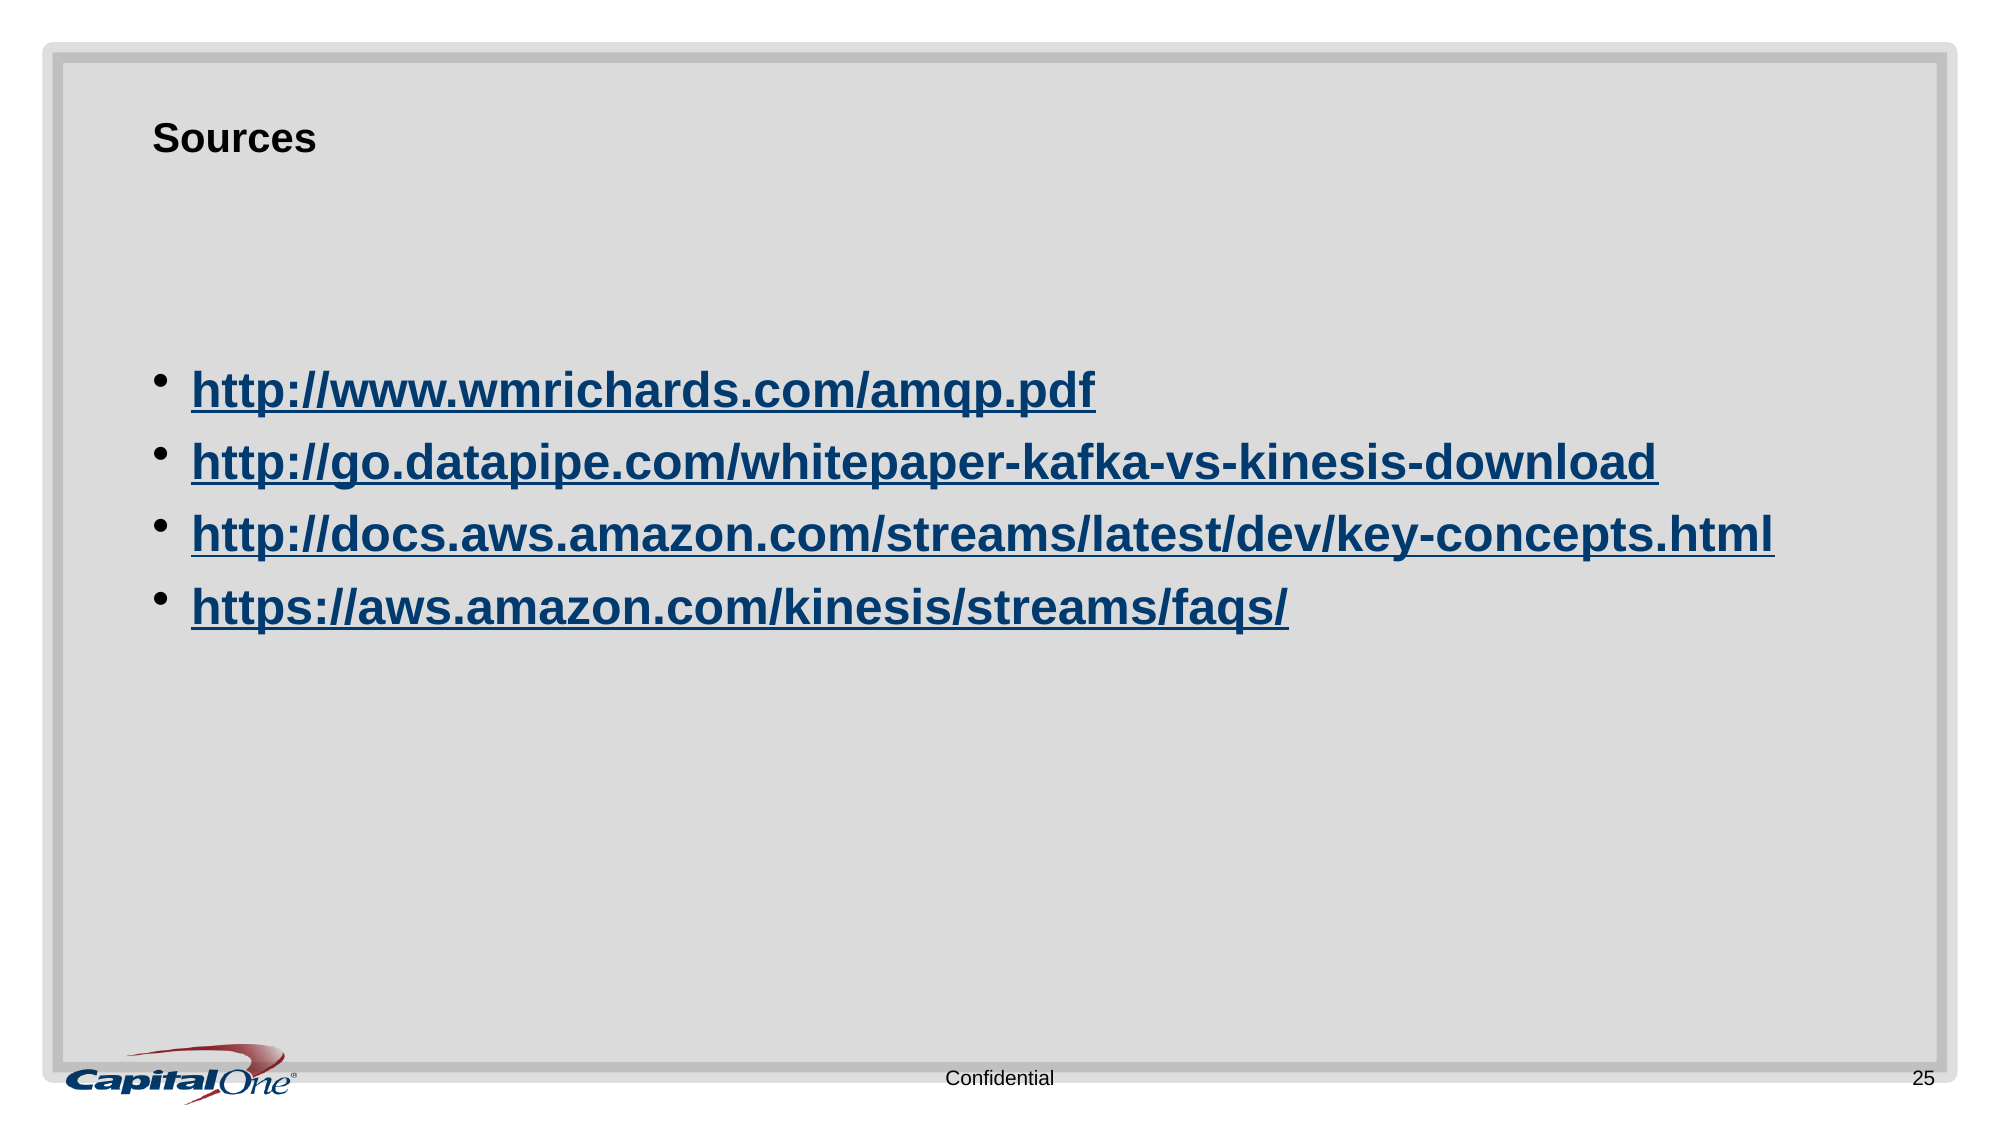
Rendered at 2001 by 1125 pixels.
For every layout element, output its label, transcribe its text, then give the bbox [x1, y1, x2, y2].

title Sources [137, 103, 1863, 322]
list http://www.wmrichards.com/amqp.pdf http://go.datapipe.com/whitepaper-kafka-vs-kinesis-download http://docs.aws.amazon.com/streams/latest/dev/key-concepts.html https://aws.amazon.com/kinesis/streams/faqs/ [137, 337, 1863, 973]
picture [66, 1074, 297, 1105]
text_box [51, 50, 1949, 1074]
